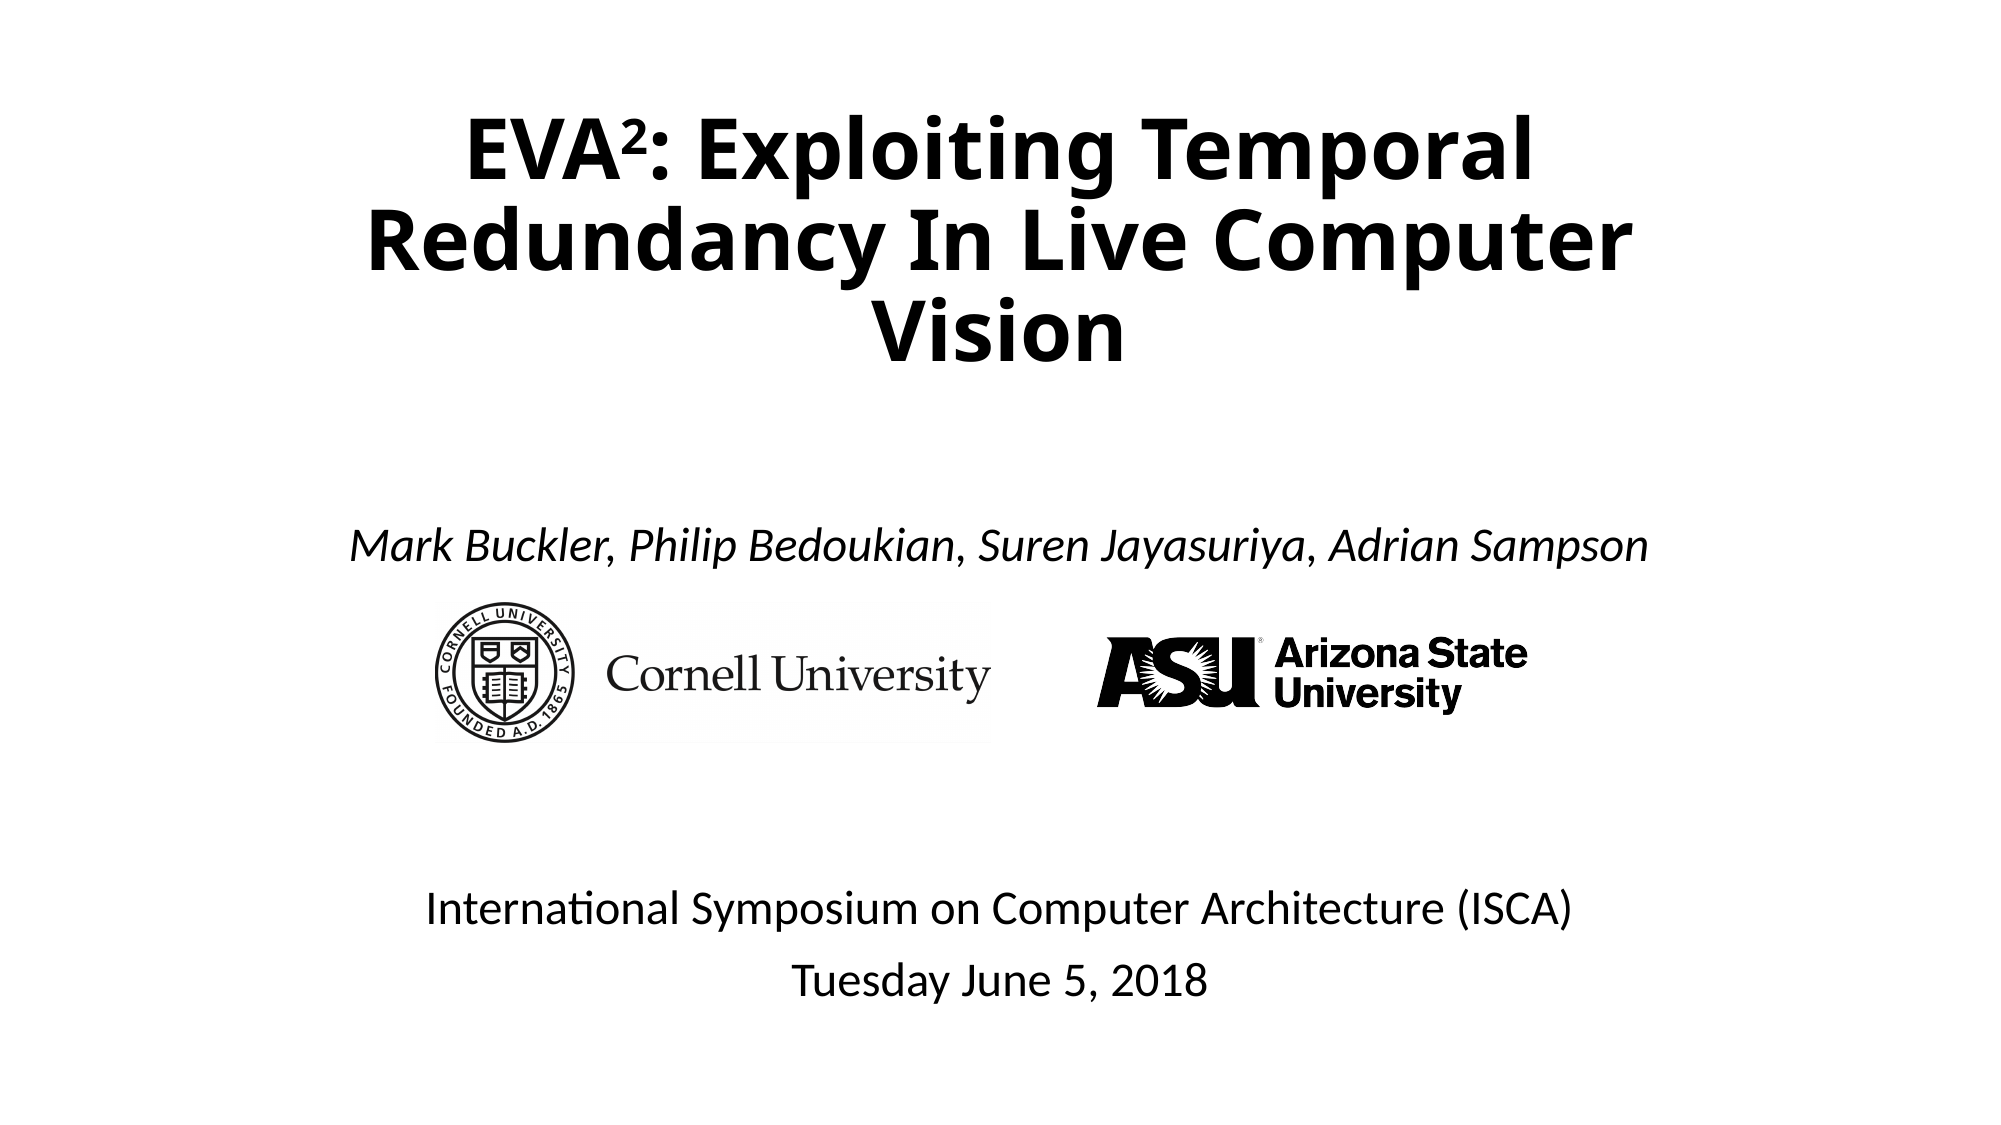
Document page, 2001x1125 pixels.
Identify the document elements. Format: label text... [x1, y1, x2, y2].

picture [1062, 602, 1562, 742]
title EVA2: Exploiting Temporal Redundancy In Live Computer Vision [249, 97, 1750, 489]
subtitle Mark Buckler, Philip Bedoukian, Suren Jayasuriya, Adrian Sampson International Symposium on Computer Architecture (ISCA) Tuesday June 5, 2018 [249, 512, 1750, 1020]
picture [435, 602, 991, 743]
